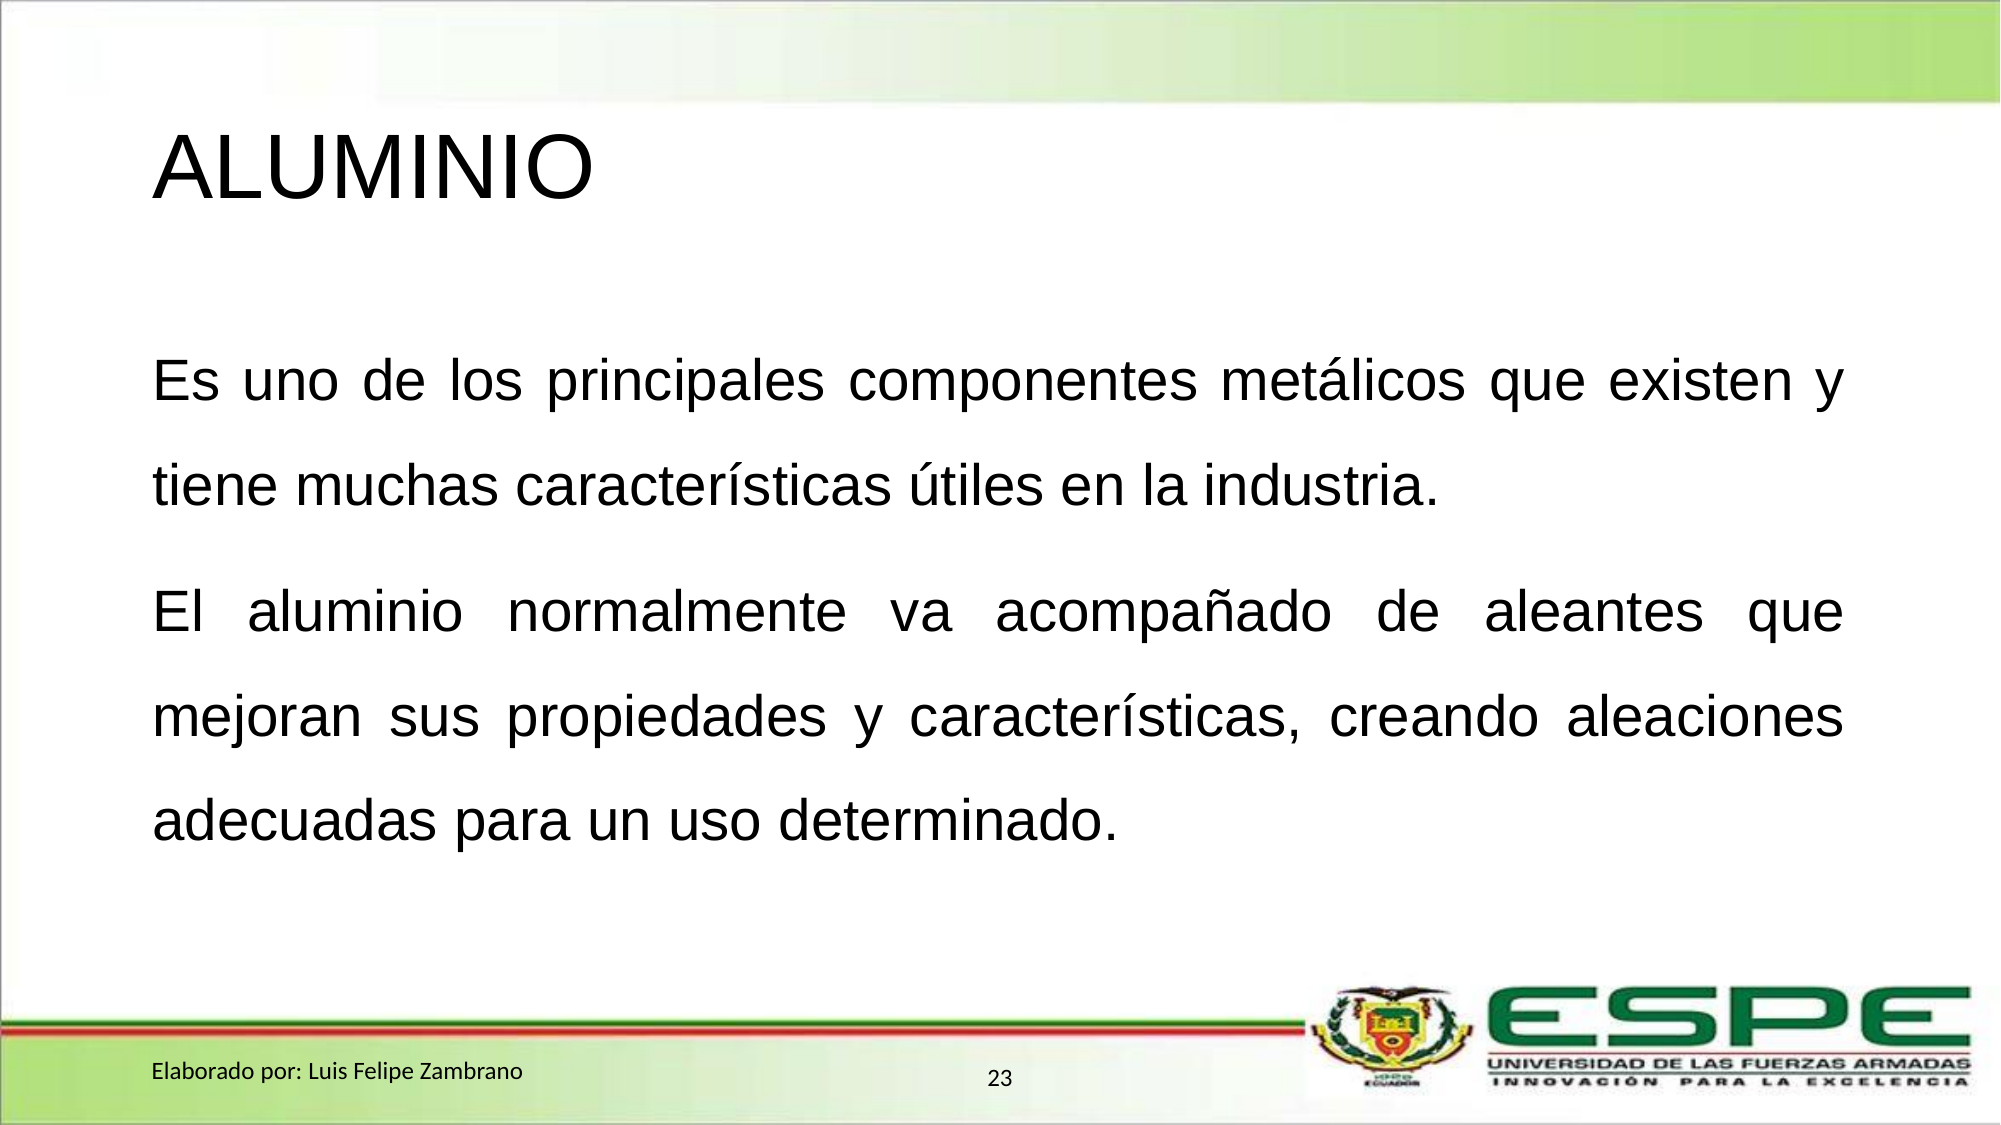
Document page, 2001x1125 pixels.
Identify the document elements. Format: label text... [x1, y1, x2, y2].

title ALUMINIO [137, 59, 1863, 278]
picture [0, 0, 2001, 1125]
slide_number 23 [774, 1046, 1225, 1107]
footer Elaborado por: Luis Felipe Zambrano [0, 1039, 675, 1100]
list Es uno de los principales componentes metálicos que existen y tiene muchas características útiles en la industria. El aluminio normalmente va acompañado de aleantes que mejoran sus propiedades y características, creando aleaciones adecuadas para un uso determinado. [137, 299, 1863, 1014]
